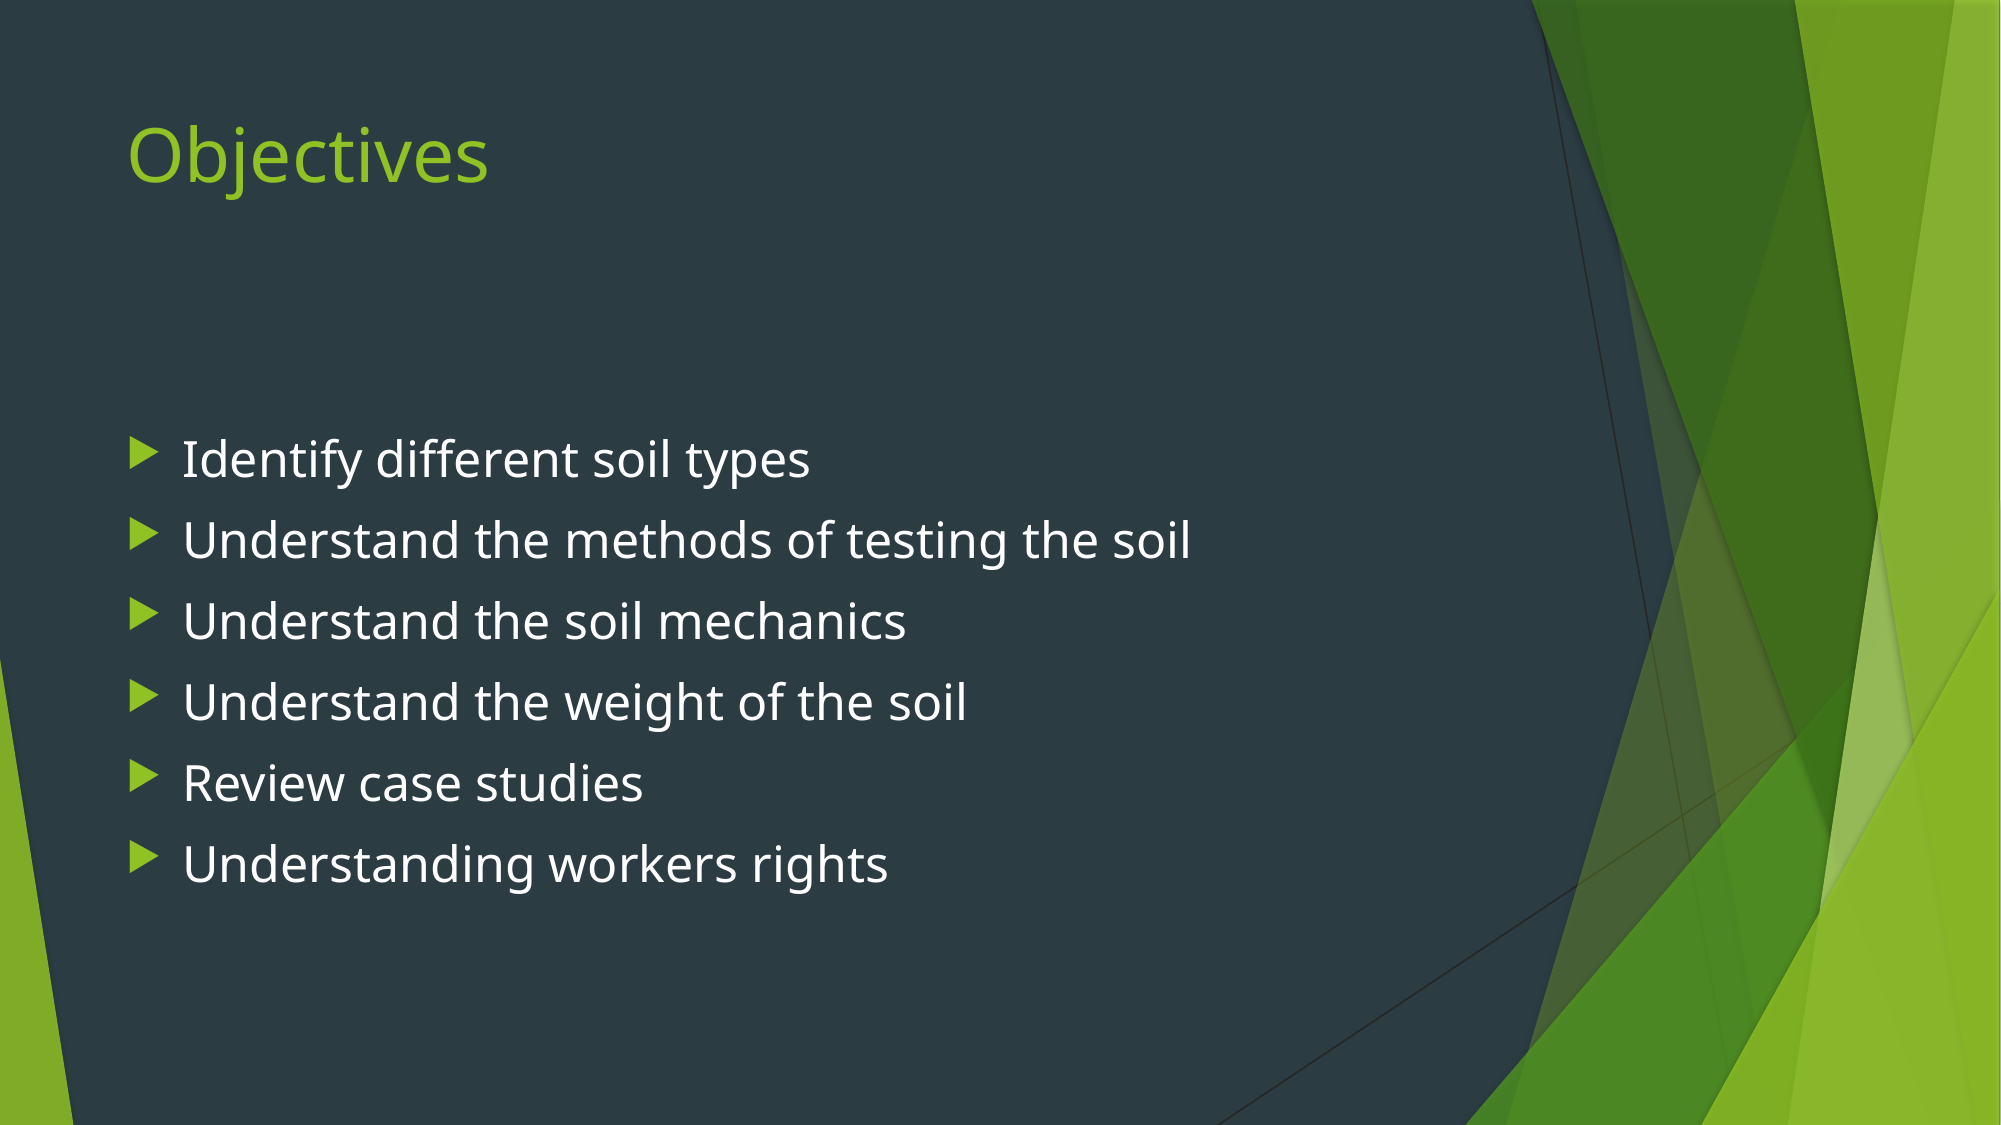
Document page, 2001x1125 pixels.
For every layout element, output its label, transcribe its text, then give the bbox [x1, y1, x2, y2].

list Identify different soil types Understand the methods of testing the soil Understand the soil mechanics Understand the weight of the soil Review case studies Understanding workers rights [111, 354, 1522, 992]
title Objectives [111, 99, 1522, 317]
